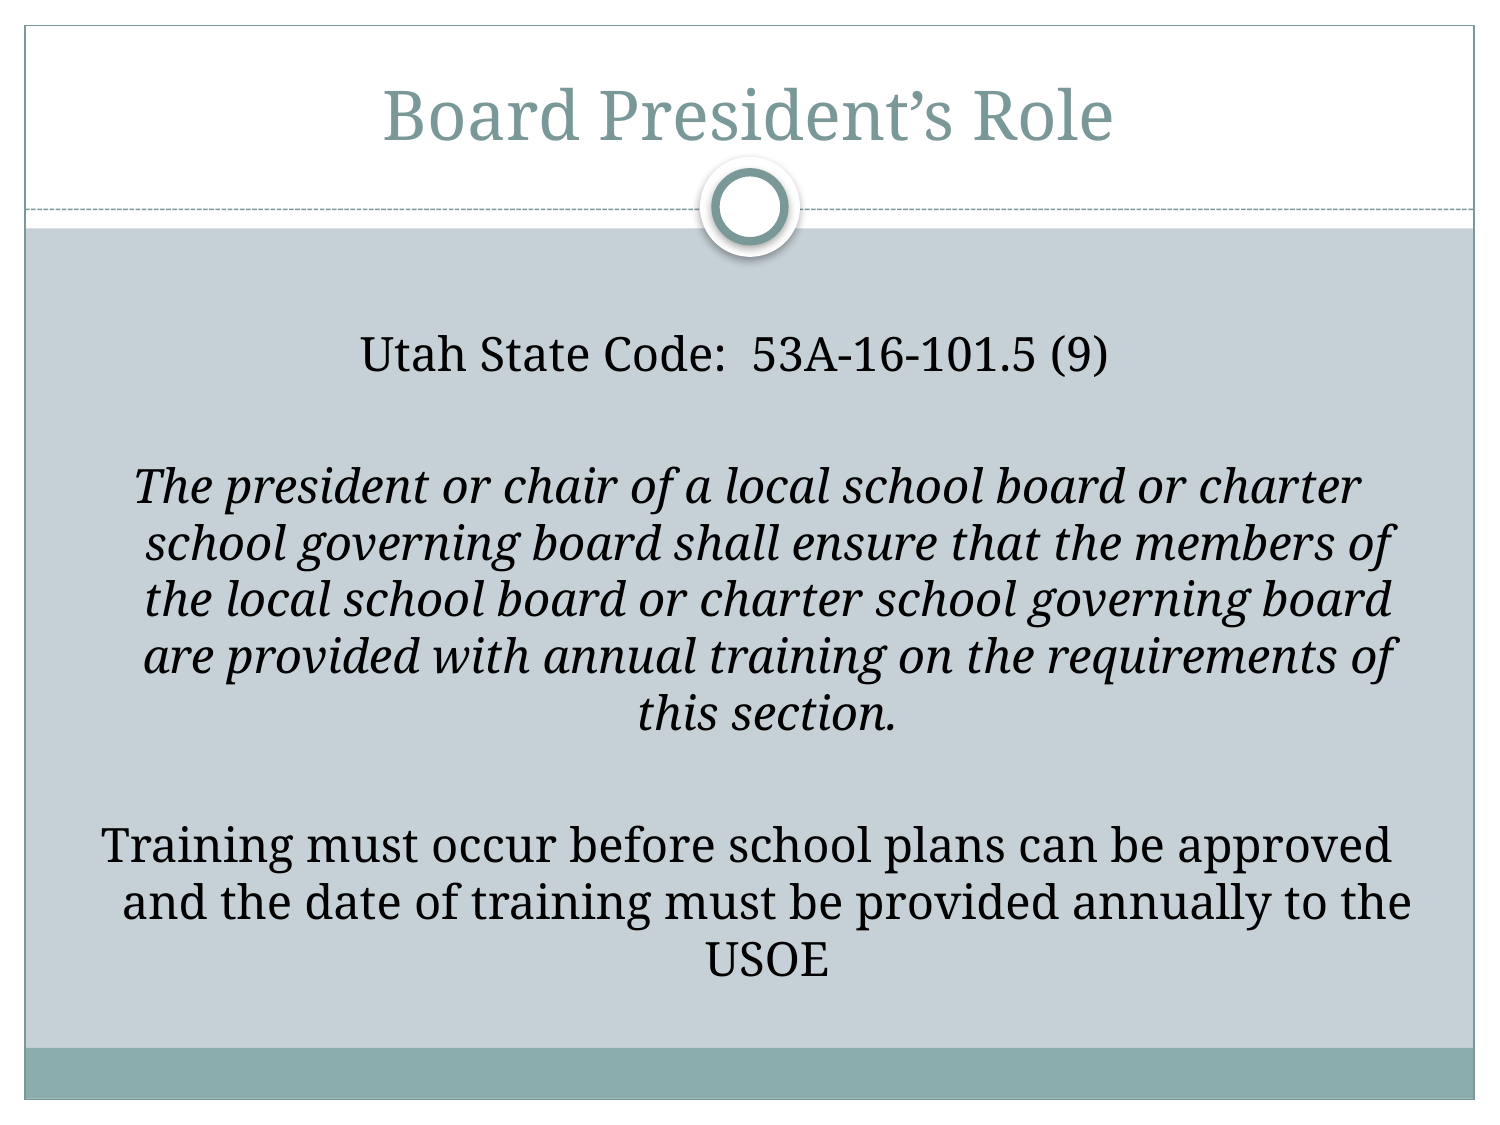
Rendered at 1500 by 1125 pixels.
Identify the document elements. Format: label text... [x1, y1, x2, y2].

list Utah State Code: 53A-16-101.5 (9) The president or chair of a local school board or charter school governing board shall ensure that the members of the local school board or charter school governing board are provided with annual training on the requirements of this section. Training must occur before school plans can be approved and the date of training must be provided annually to the USOE [49, 250, 1445, 1001]
title Board President’s Role [49, 37, 1450, 162]
